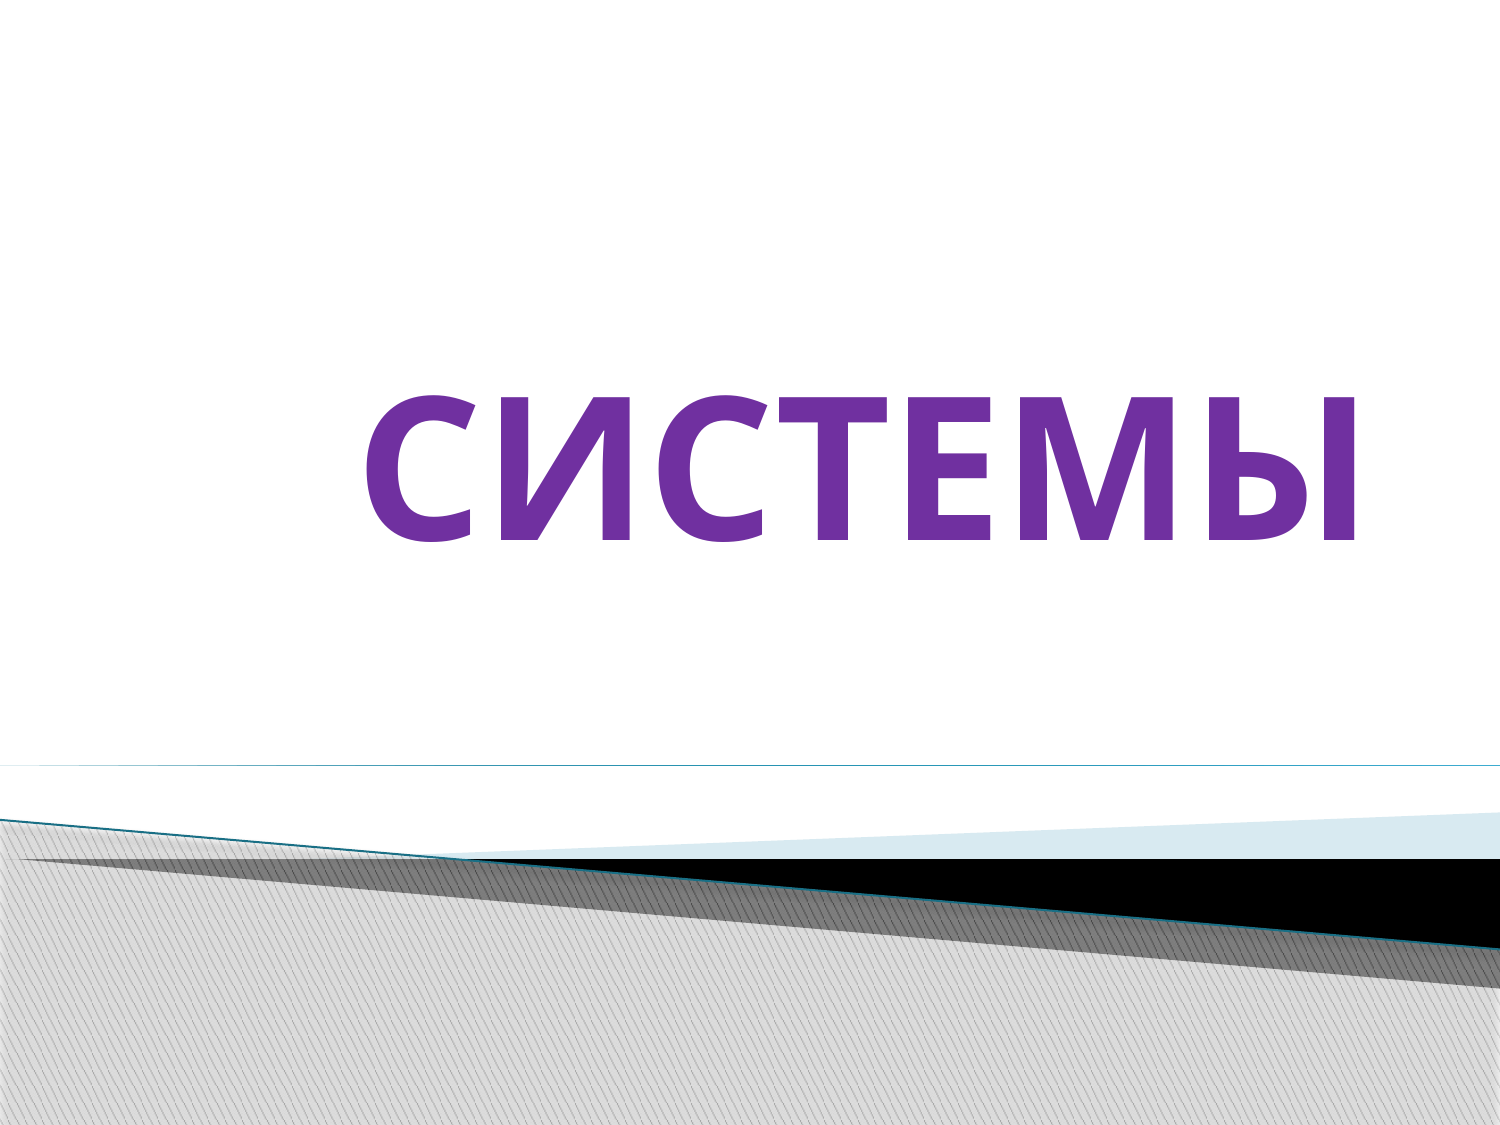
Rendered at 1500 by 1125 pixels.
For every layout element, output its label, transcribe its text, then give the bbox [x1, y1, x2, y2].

title СИСТЕМЫ [112, 287, 1388, 588]
picture [5, 859, 1500, 989]
